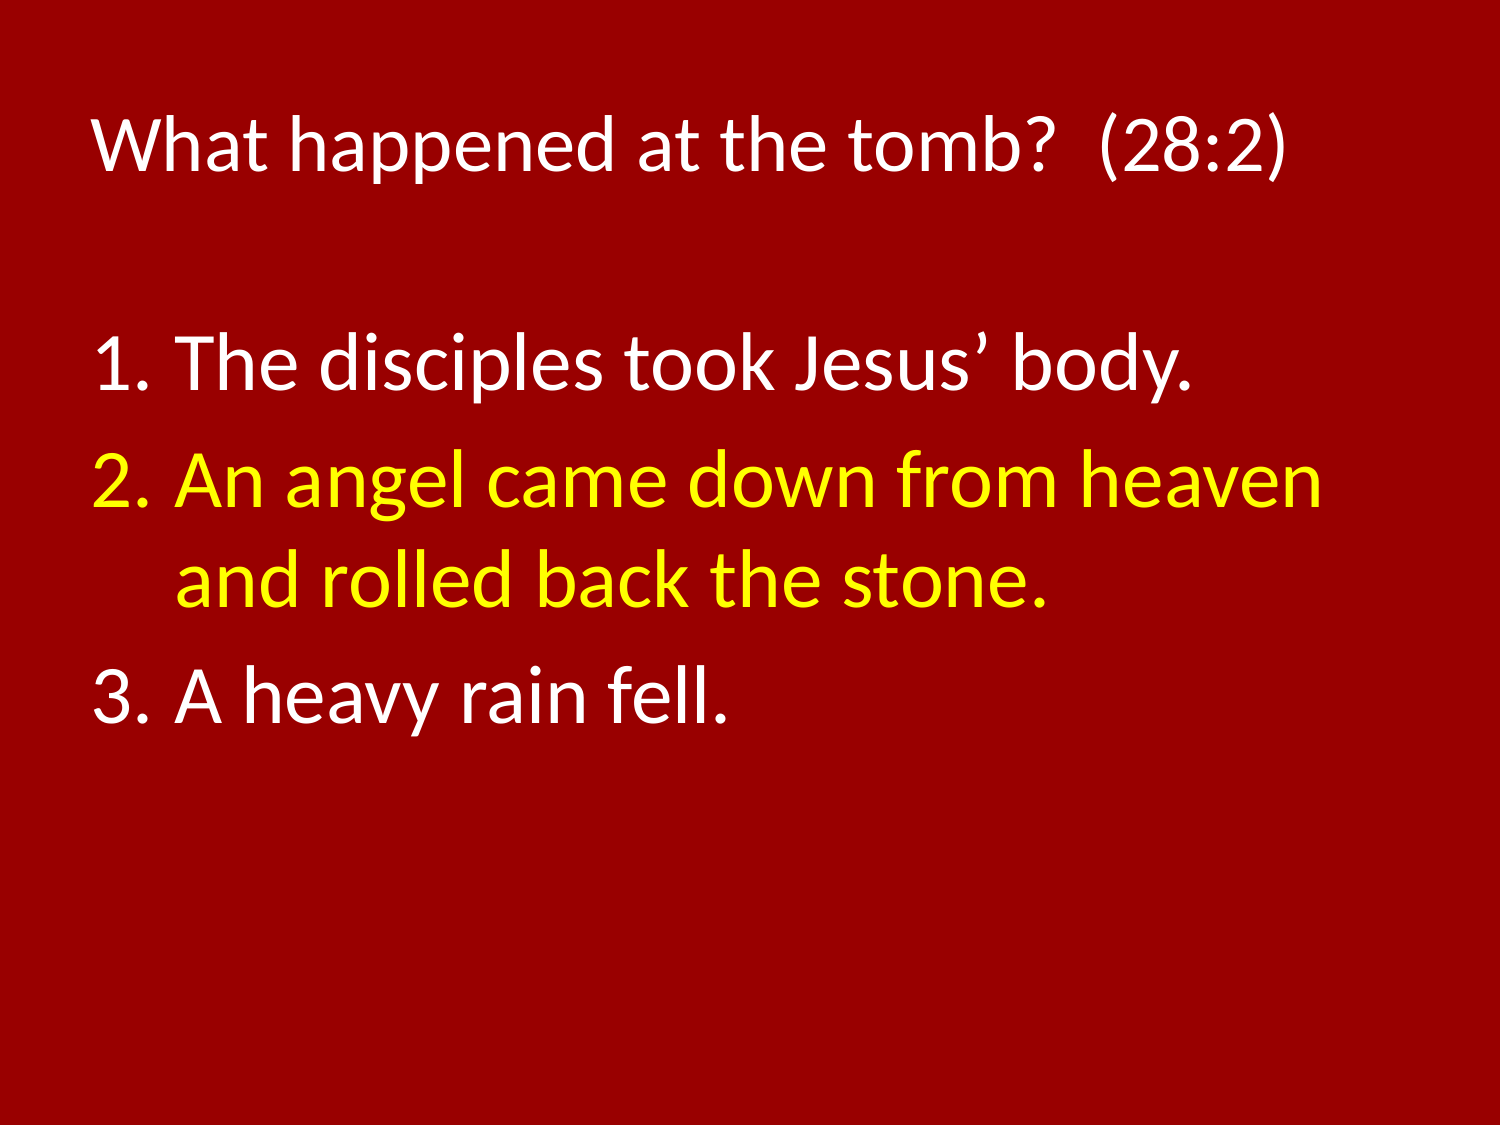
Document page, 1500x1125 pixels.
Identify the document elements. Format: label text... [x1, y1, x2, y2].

title What happened at the tomb? (28:2) [75, 45, 1425, 233]
list The disciples took Jesus’ body. An angel came down from heaven and rolled back the stone. A heavy rain fell. [75, 299, 1425, 1005]
